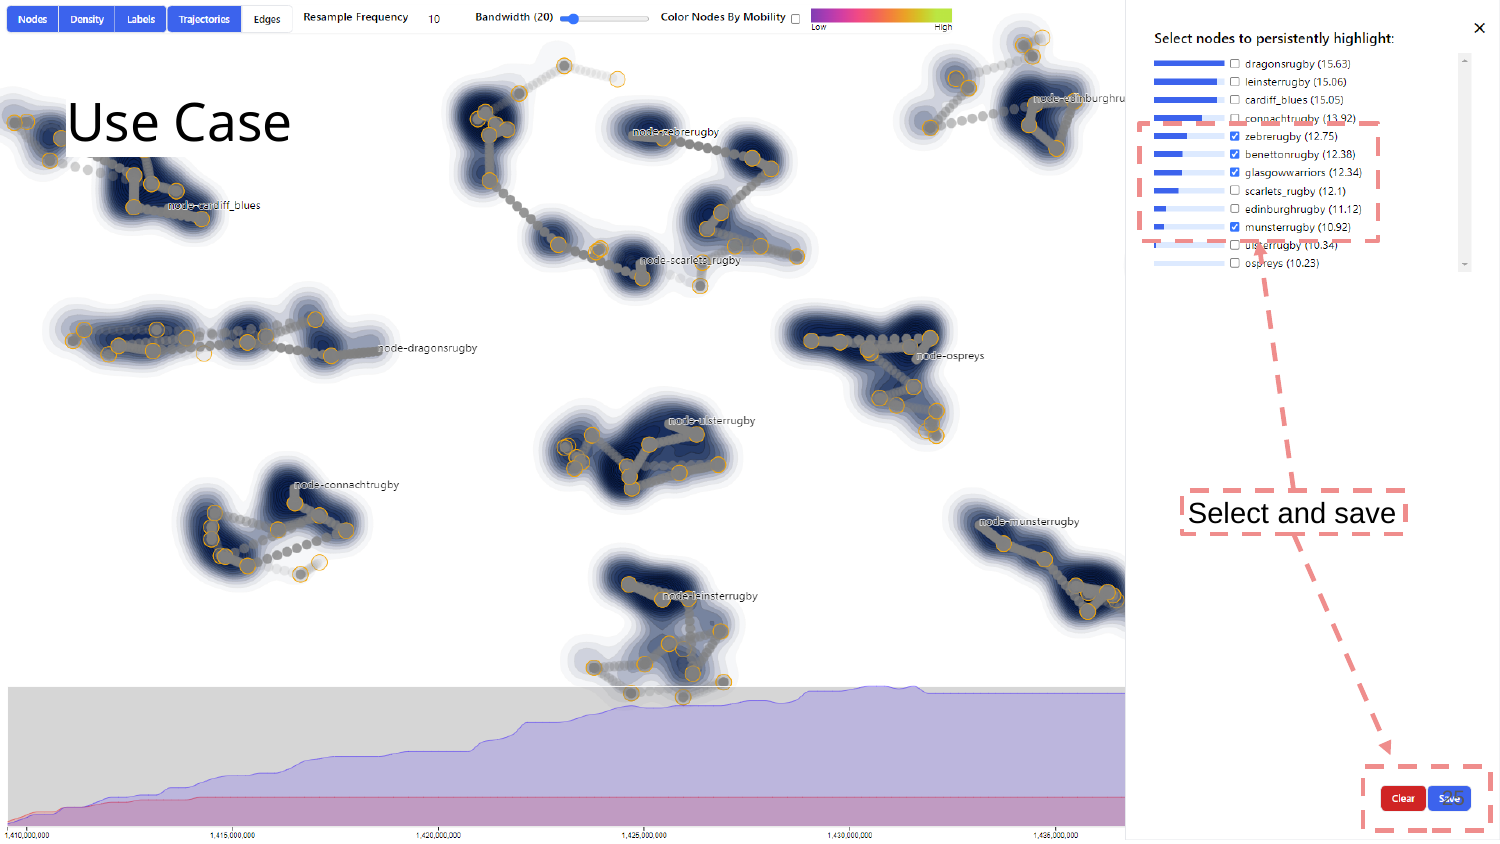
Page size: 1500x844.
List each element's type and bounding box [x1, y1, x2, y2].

text_box [1293, 533, 1391, 756]
text_box [1258, 240, 1294, 491]
picture [0, 0, 1500, 841]
